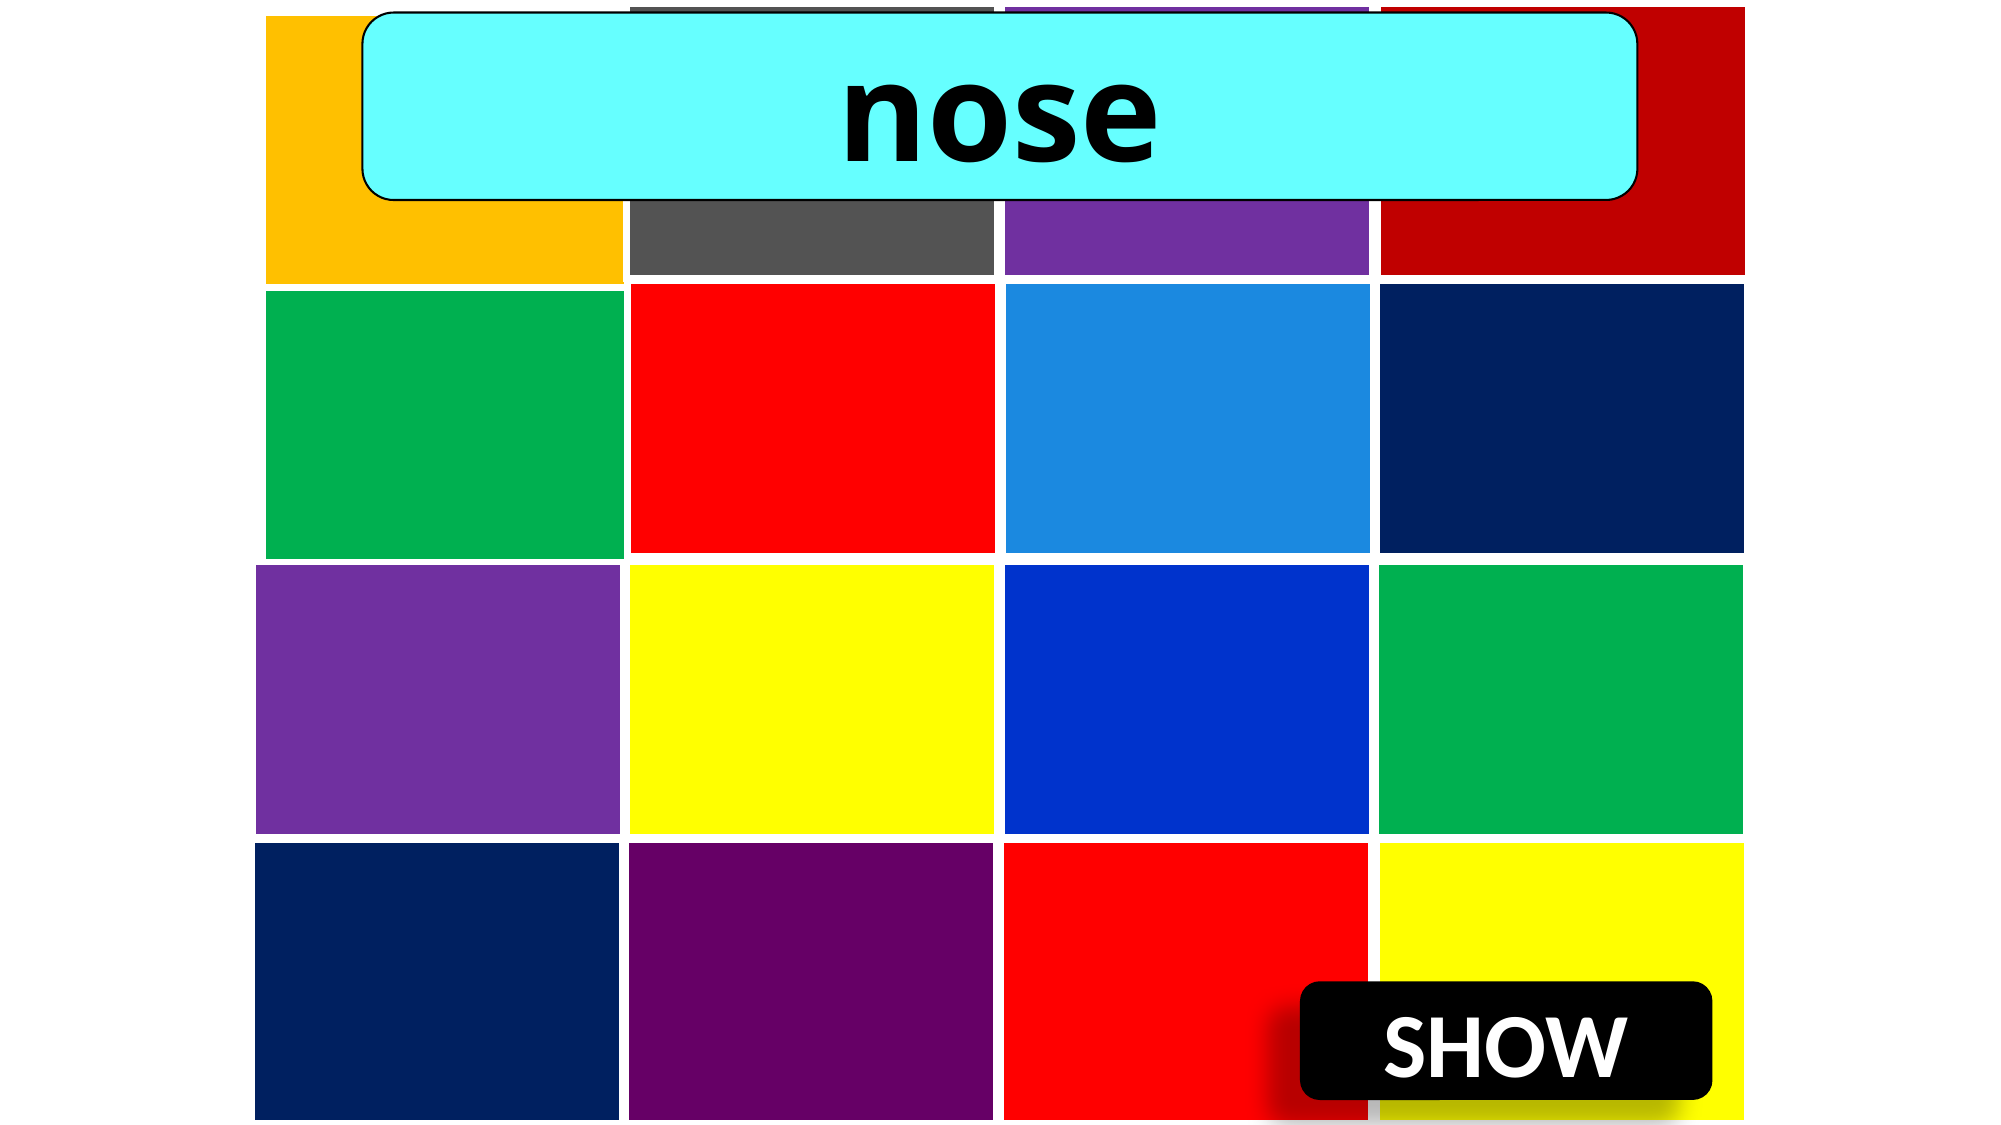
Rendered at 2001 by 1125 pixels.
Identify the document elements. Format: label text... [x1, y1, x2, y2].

text_box nose [361, 11, 1639, 202]
picture [674, 187, 1297, 1065]
text_box [1297, 202, 1373, 280]
text_box [1000, 1065, 1261, 1124]
text_box [627, 280, 674, 557]
text_box [1297, 280, 1374, 557]
text_box [251, 838, 623, 1124]
text_box [261, 11, 627, 286]
text_box [1297, 561, 1373, 838]
text_box [1376, 838, 1748, 1124]
text_box [1297, 838, 1372, 992]
text_box [261, 286, 634, 563]
text_box [1376, 280, 1748, 557]
text_box [624, 838, 997, 1124]
text_box [626, 561, 674, 838]
text_box [1377, 3, 1749, 280]
text_box [626, 3, 998, 11]
text_box [626, 202, 674, 280]
text_box SHOW [1298, 980, 1714, 1102]
text_box [1001, 3, 1373, 11]
text_box [252, 561, 624, 838]
text_box [1374, 561, 1747, 838]
